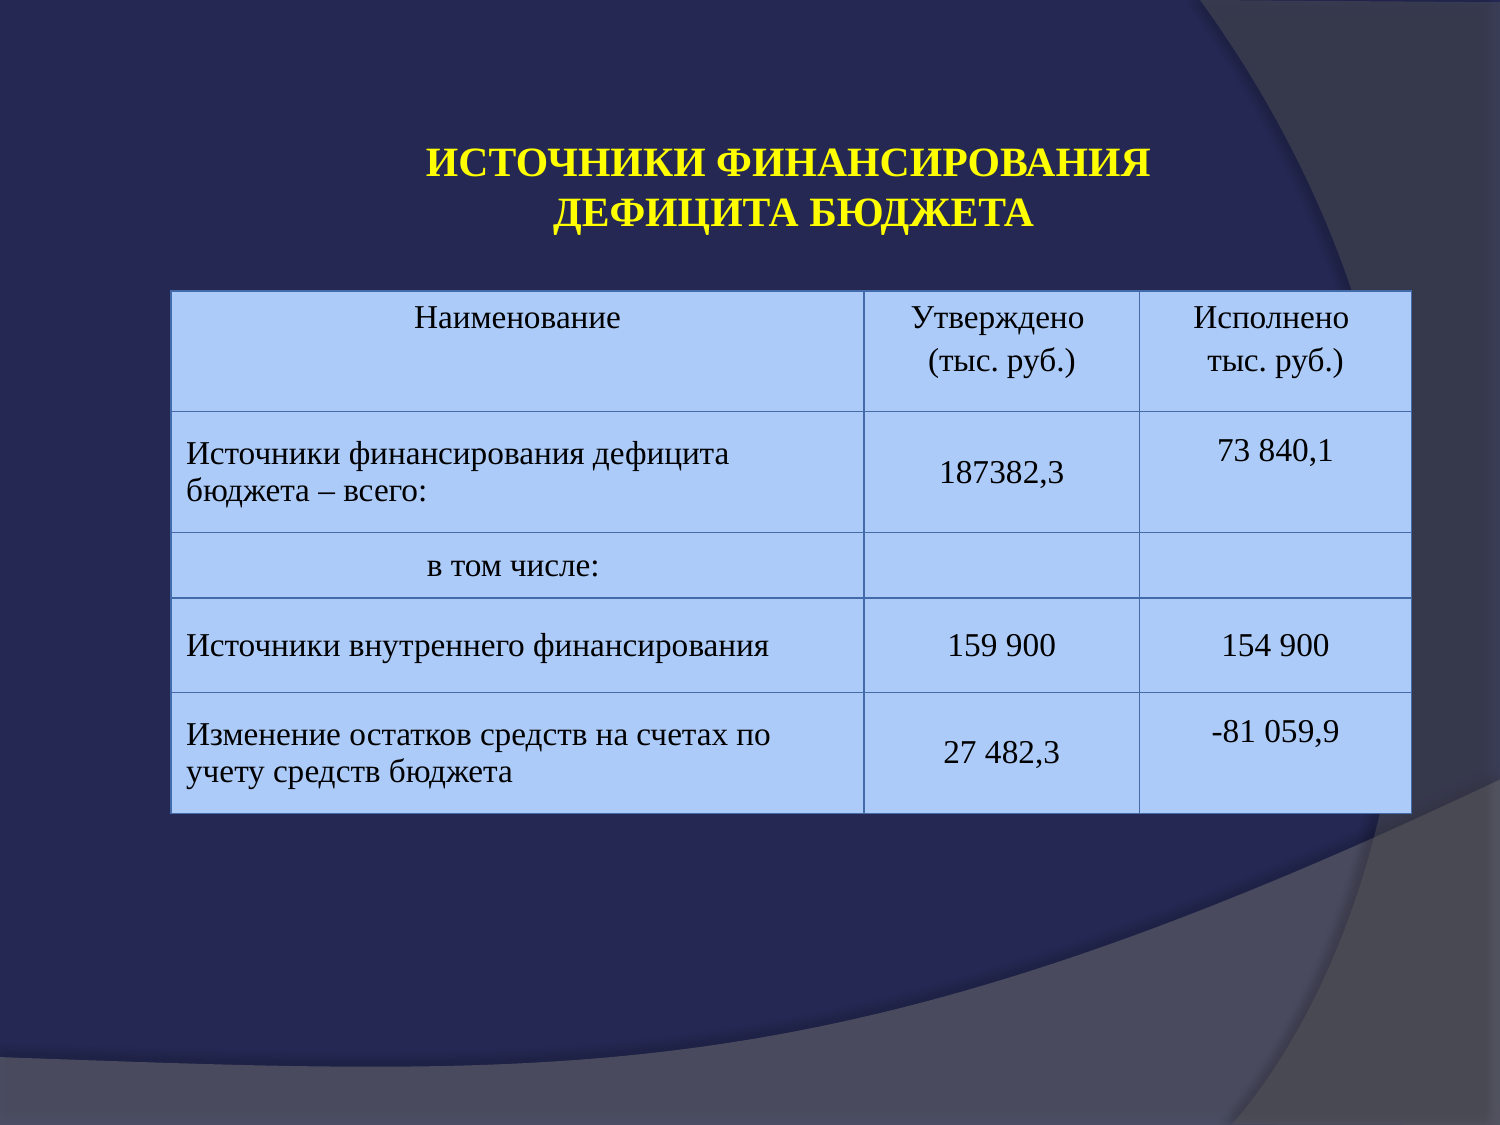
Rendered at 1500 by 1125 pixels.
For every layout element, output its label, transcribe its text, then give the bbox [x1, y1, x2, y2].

table_cell Изменение остатков средств на счетах по учету средств бюджета [172, 693, 863, 813]
table_cell 73 840,1 [1140, 412, 1411, 532]
table_cell [865, 533, 1139, 597]
table_cell [1140, 533, 1411, 597]
table_cell в том числе: [172, 533, 863, 597]
table_cell Источники внутреннего финансирования [172, 599, 863, 692]
table_header Наименование [172, 292, 863, 411]
table_cell Источники финансирования дефицита бюджета – всего: [172, 412, 863, 532]
title ИСТОЧНИКИ ФИНАНСИРОВАНИЯ ДЕФИЦИТА БЮДЖЕТА [212, 125, 1375, 244]
table_cell 159 900 [865, 599, 1139, 692]
table_header Утверждено (тыс. руб.) [865, 292, 1139, 411]
table_header Исполнено тыс. руб.) [1140, 292, 1411, 411]
table_cell 187382,3 [865, 412, 1139, 532]
table_cell 27 482,3 [865, 693, 1139, 813]
table_cell 154 900 [1140, 599, 1411, 692]
table_cell -81 059,9 [1140, 693, 1411, 813]
